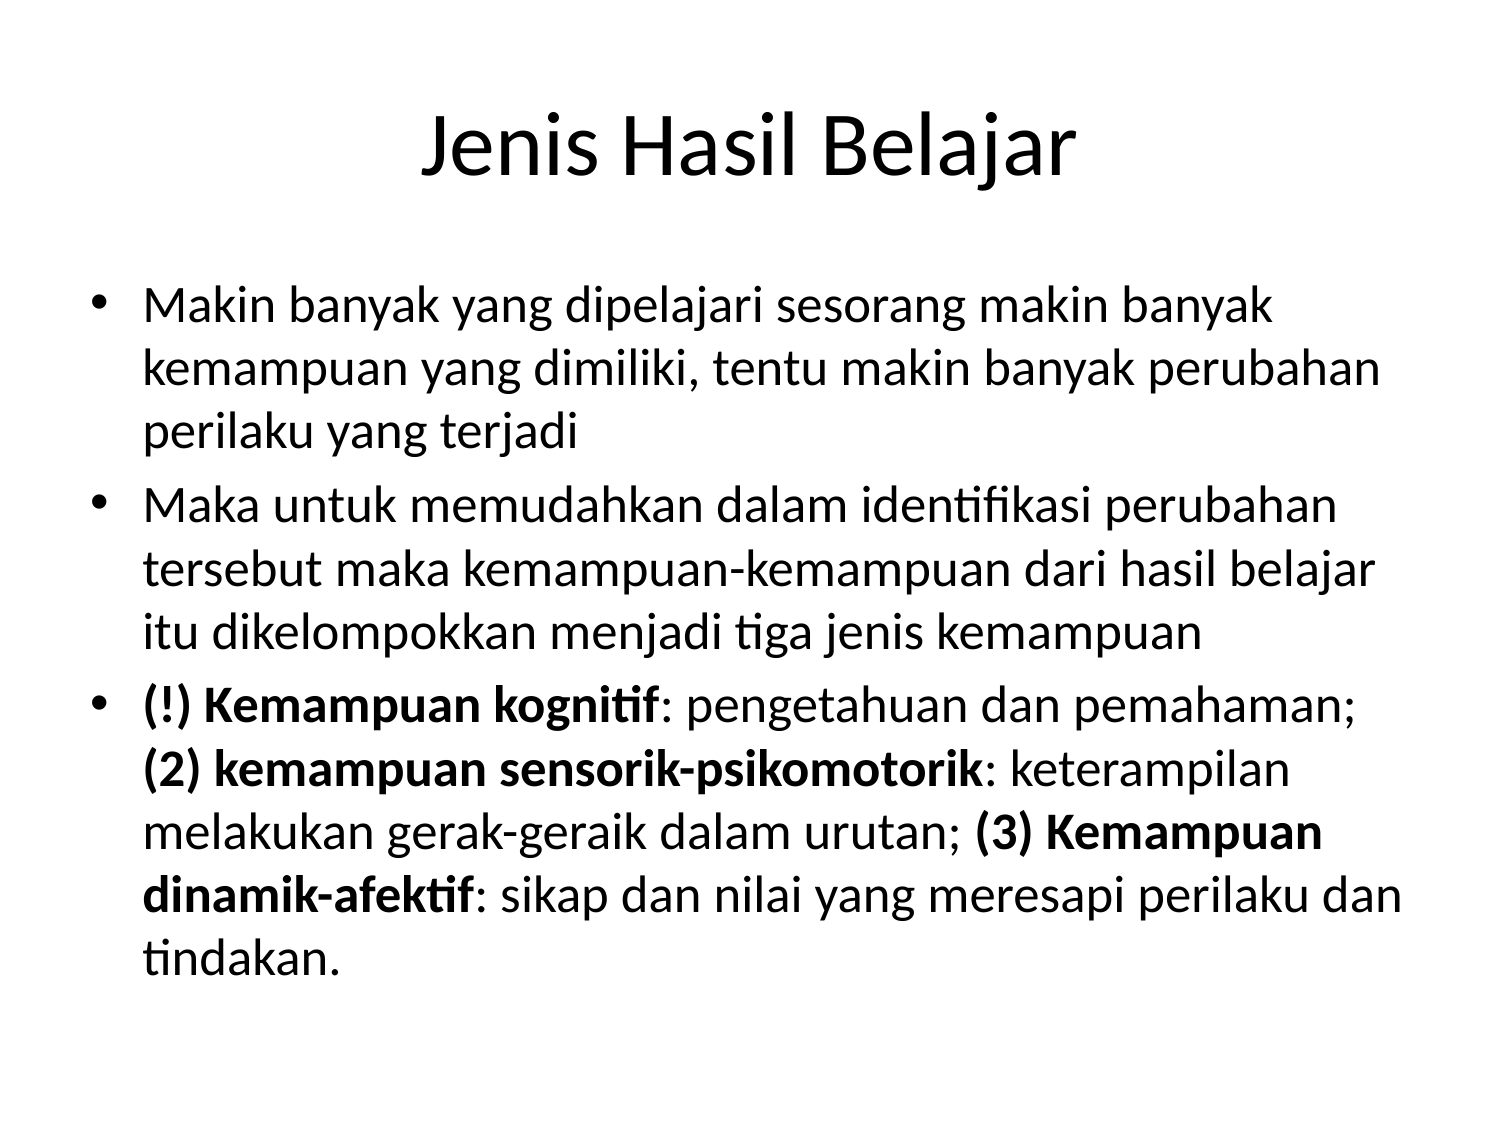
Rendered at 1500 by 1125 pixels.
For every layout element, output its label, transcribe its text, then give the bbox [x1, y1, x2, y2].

list Makin banyak yang dipelajari sesorang makin banyak kemampuan yang dimiliki, tentu makin banyak perubahan perilaku yang terjadi Maka untuk memudahkan dalam identifikasi perubahan tersebut maka kemampuan-kemampuan dari hasil belajar itu dikelompokkan menjadi tiga jenis kemampuan (!) Kemampuan kognitif: pengetahuan dan pemahaman; (2) kemampuan sensorik-psikomotorik: keterampilan melakukan gerak-geraik dalam urutan; (3) Kemampuan dinamik-afektif: sikap dan nilai yang meresapi perilaku dan tindakan. [75, 262, 1425, 1005]
title Jenis Hasil Belajar [75, 45, 1425, 233]
